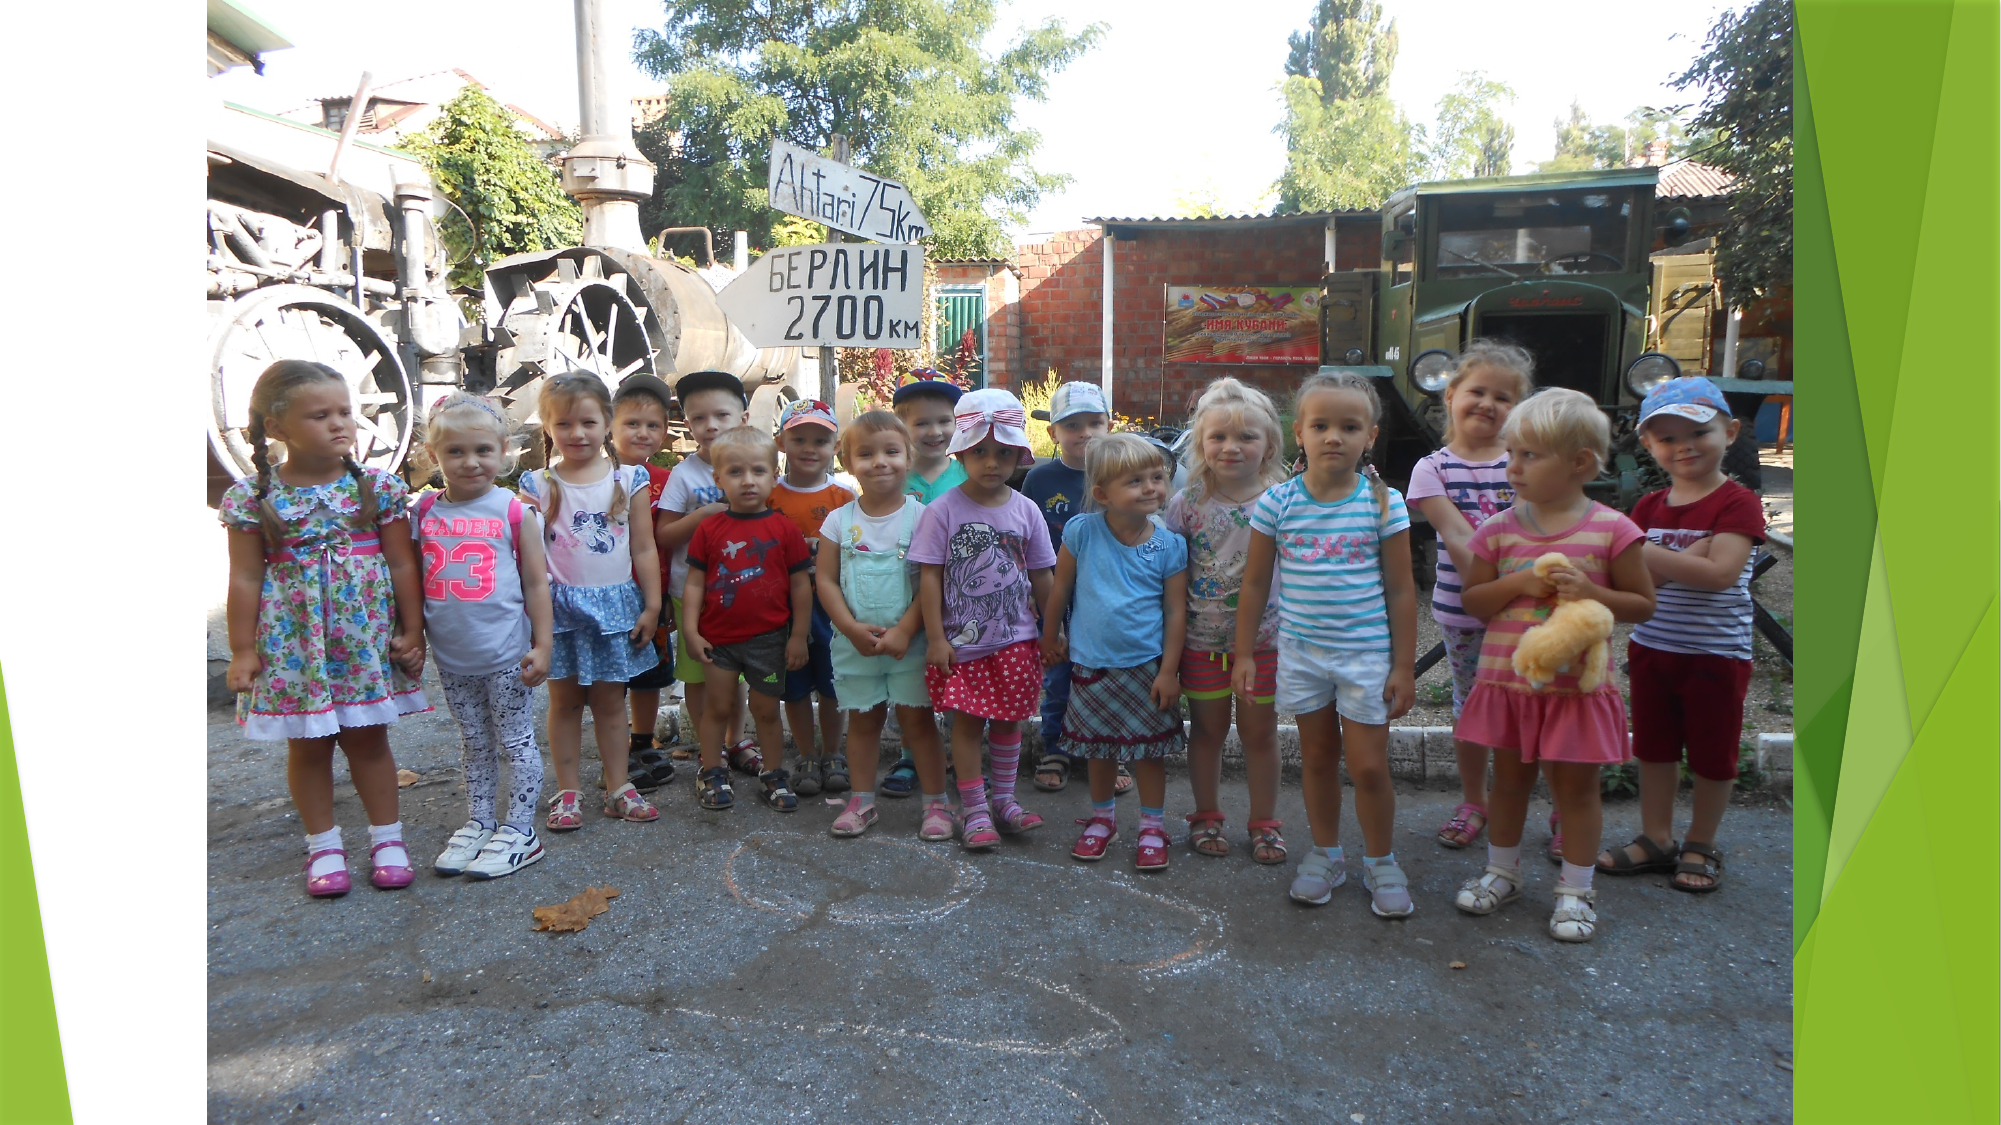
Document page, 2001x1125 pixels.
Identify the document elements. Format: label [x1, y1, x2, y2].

picture [207, 0, 1793, 1125]
